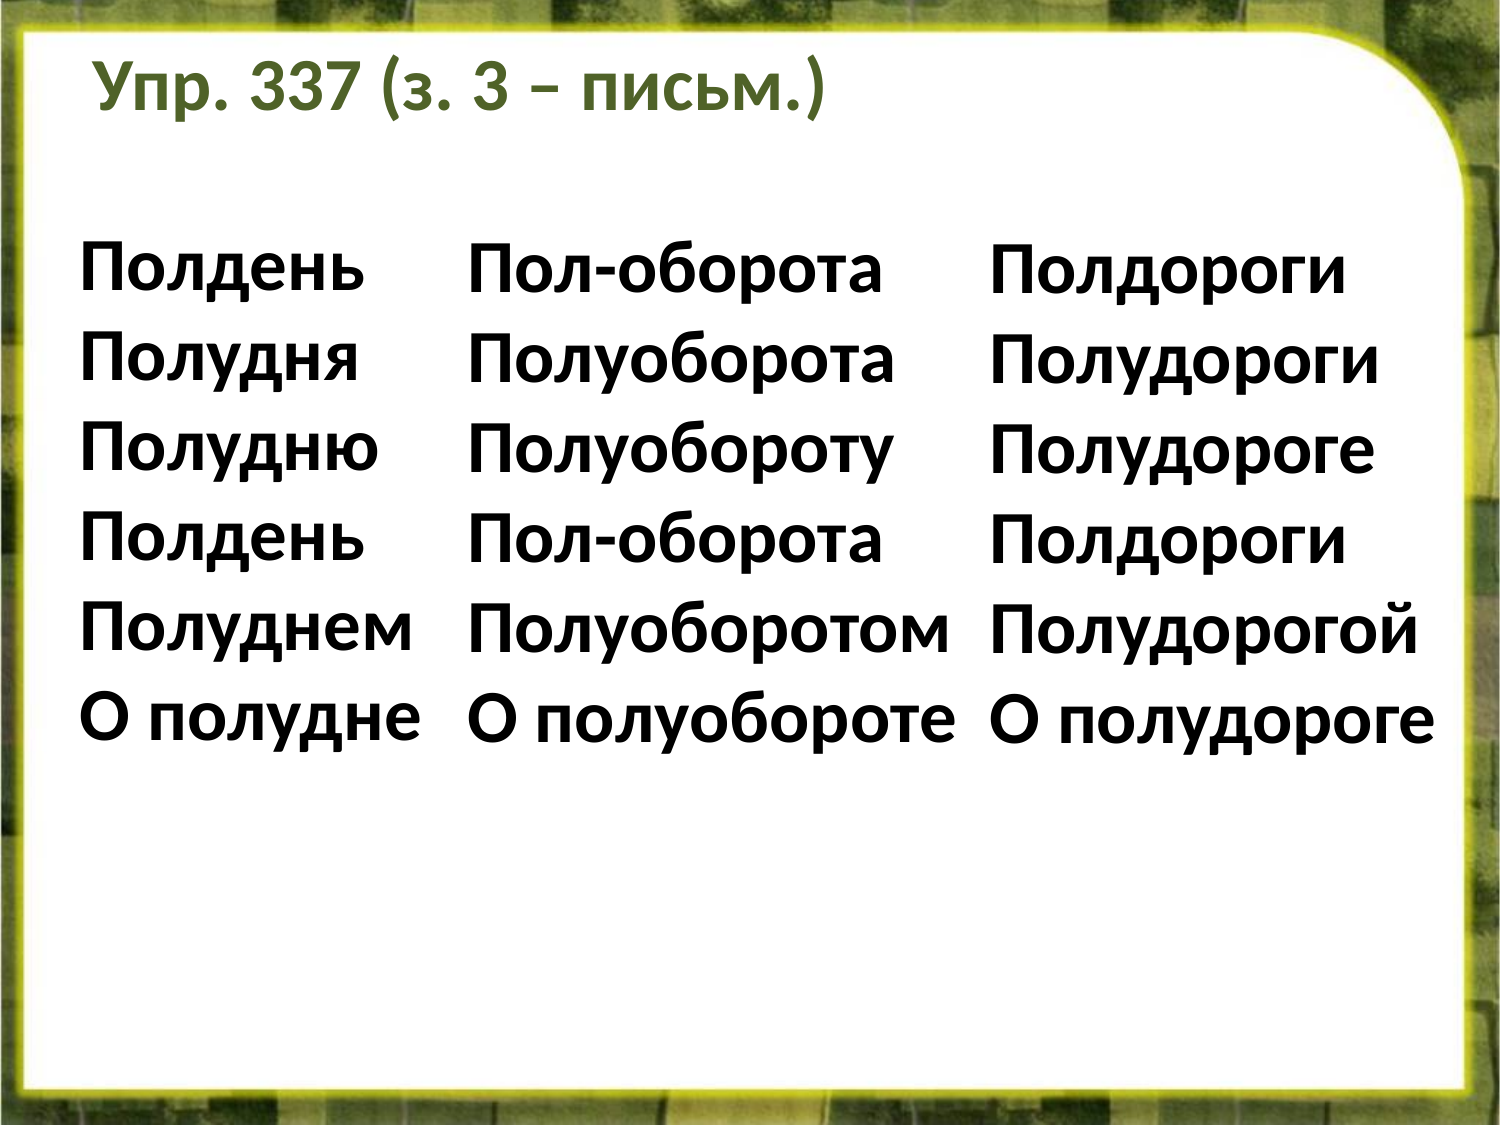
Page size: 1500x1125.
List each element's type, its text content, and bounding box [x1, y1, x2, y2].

title Упр. 337 (з. 3 – письм.) [77, 76, 845, 265]
text_box Пол-оборота Полуоборота Полуобороту Пол-оборота Полуоборотом О полуобороте [452, 393, 993, 581]
text_box Полдень Полудня Полудню Полдень Полуднем О полудне [64, 208, 440, 763]
text_box Полдороги Полудороги Полудороге Полдороги Полудорогой О полудороге [974, 394, 1468, 583]
picture [0, 0, 1500, 1125]
